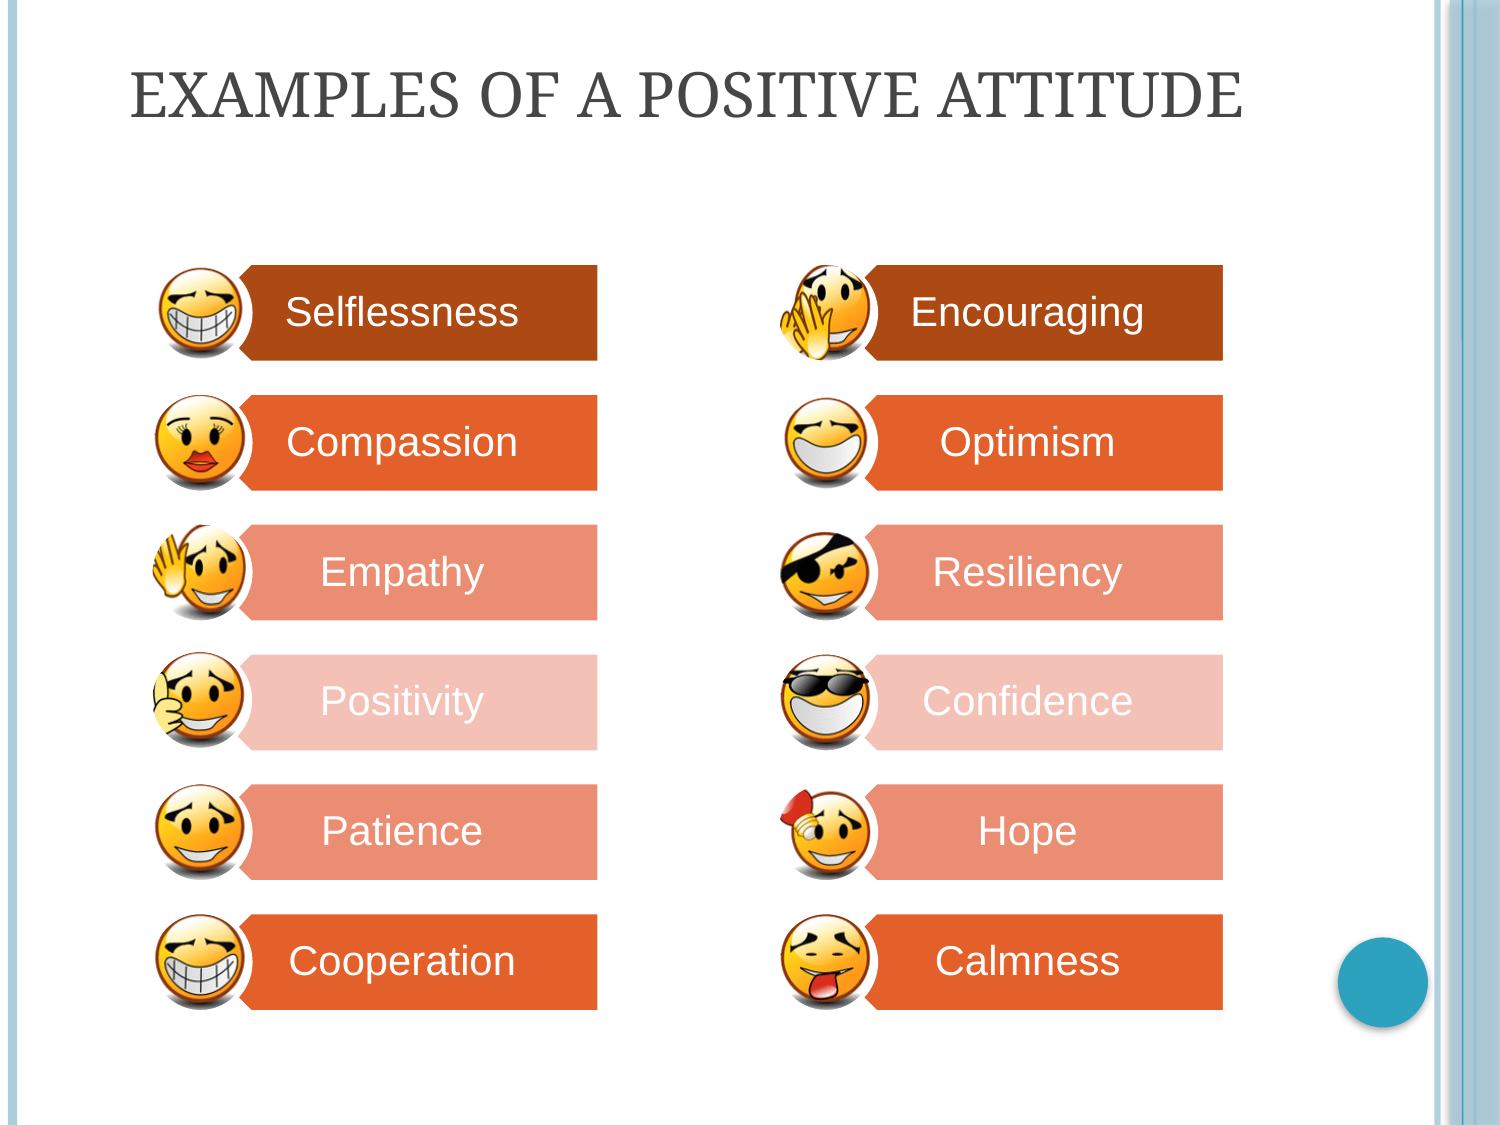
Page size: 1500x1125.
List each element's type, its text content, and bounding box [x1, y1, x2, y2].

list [699, 261, 1301, 1013]
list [74, 261, 676, 1013]
title Examples of a Positive Attitude [75, 45, 1300, 138]
